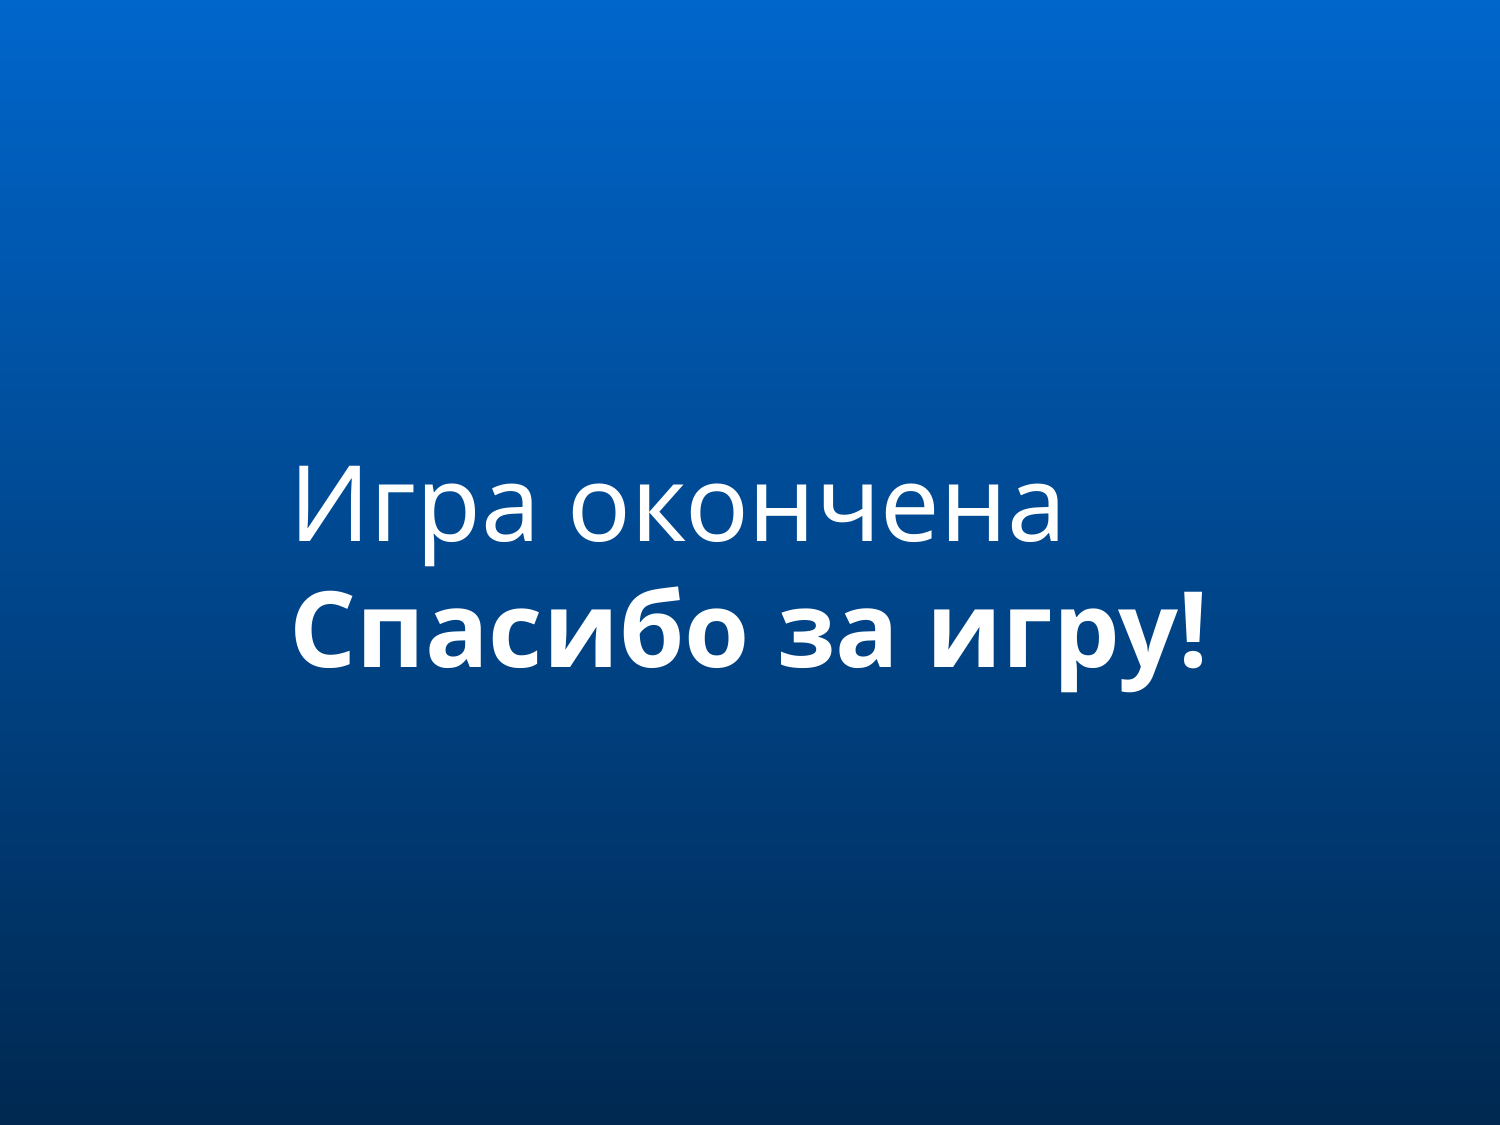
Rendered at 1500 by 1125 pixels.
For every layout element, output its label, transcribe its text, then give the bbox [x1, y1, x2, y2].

text_box Игра окончена Спасибо за игру! [285, 431, 1215, 694]
